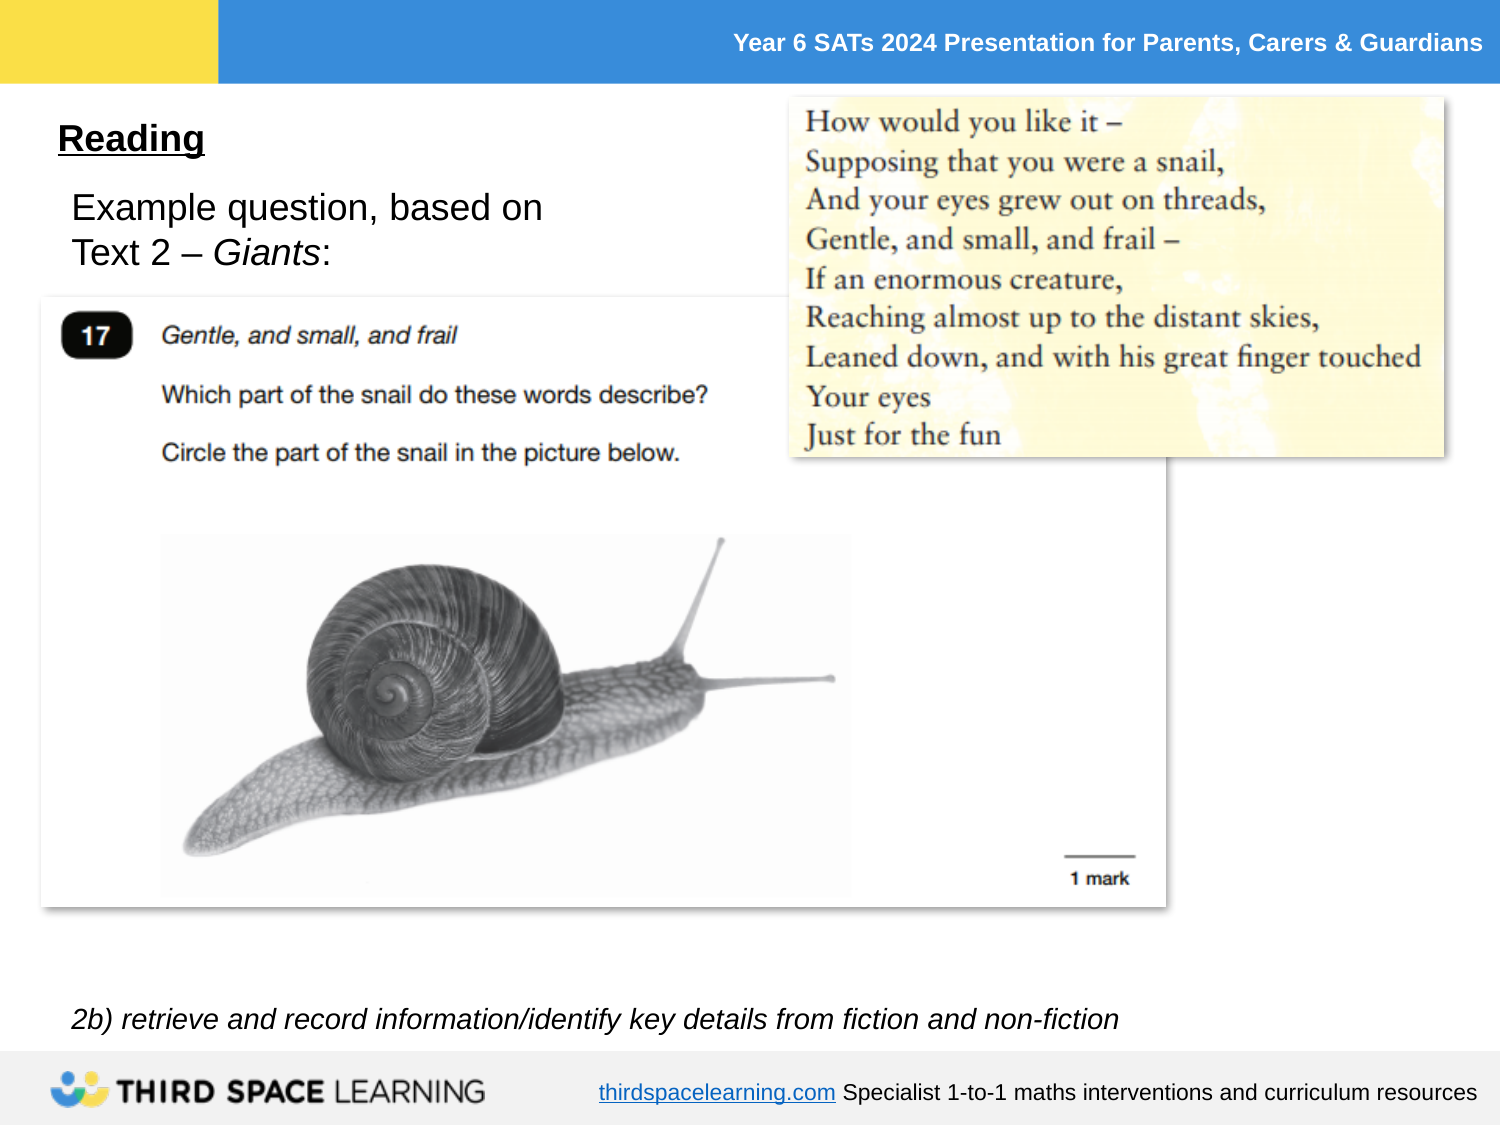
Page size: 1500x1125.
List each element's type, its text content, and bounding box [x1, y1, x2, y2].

text_box Example question, based on Text 2 – Giants: [56, 175, 787, 295]
text_box Example question, based on Text 2 – Giants: [1453, 175, 1459, 416]
text_box Reading [42, 106, 221, 167]
picture [41, 97, 1444, 907]
picture [50, 1071, 485, 1108]
text_box 2b) retrieve and record information/identify key details from fiction and non-fiction [56, 993, 1459, 1043]
